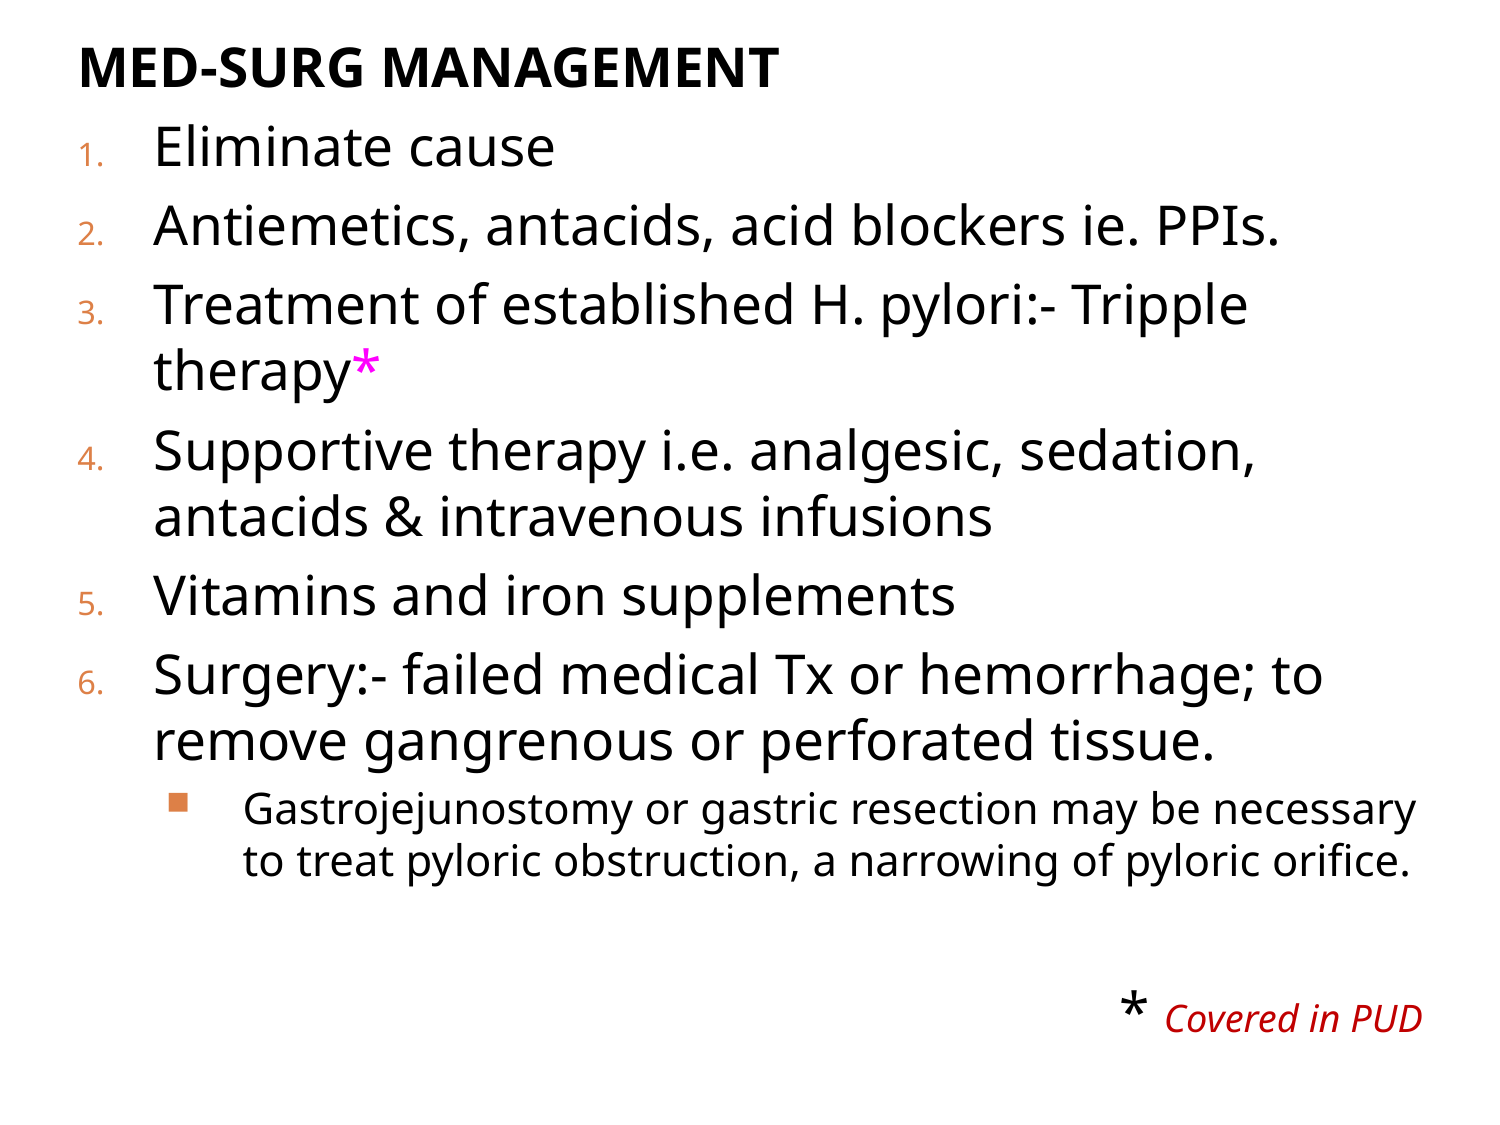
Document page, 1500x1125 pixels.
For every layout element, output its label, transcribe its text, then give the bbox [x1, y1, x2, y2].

list MED-SURG MANAGEMENT Eliminate cause Antiemetics, antacids, acid blockers ie. PPIs. Treatment of established H. pylori:- Tripple therapy* Supportive therapy i.e. analgesic, sedation, antacids & intravenous infusions Vitamins and iron supplements Surgery:- failed medical Tx or hemorrhage; to remove gangrenous or perforated tissue. Gastrojejunostomy or gastric resection may be necessary to treat pyloric obstruction, a narrowing of pyloric orifice. * Covered in PUD [62, 24, 1438, 1075]
